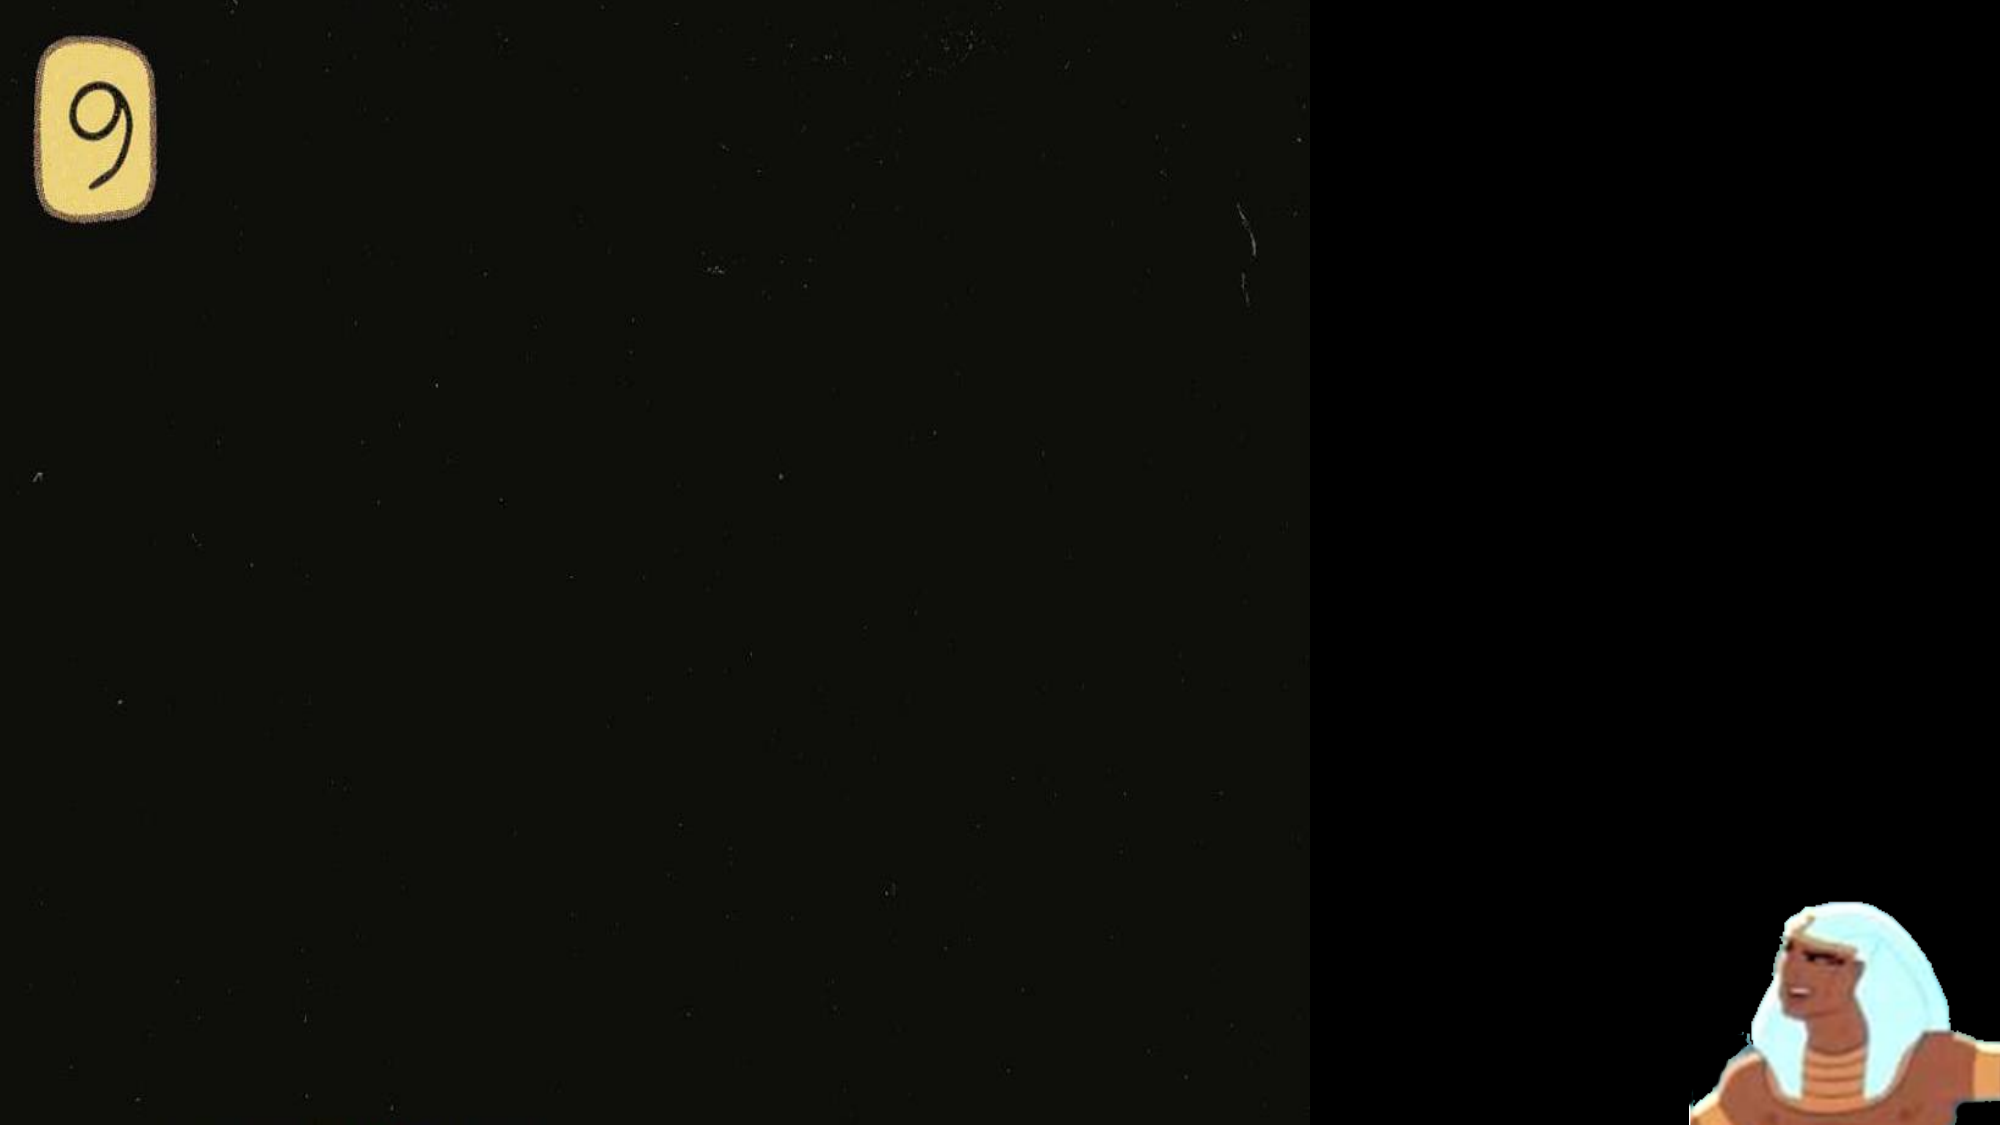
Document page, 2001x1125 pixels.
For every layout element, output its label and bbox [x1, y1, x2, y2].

picture [1688, 885, 2000, 1125]
picture [0, 0, 1310, 1125]
